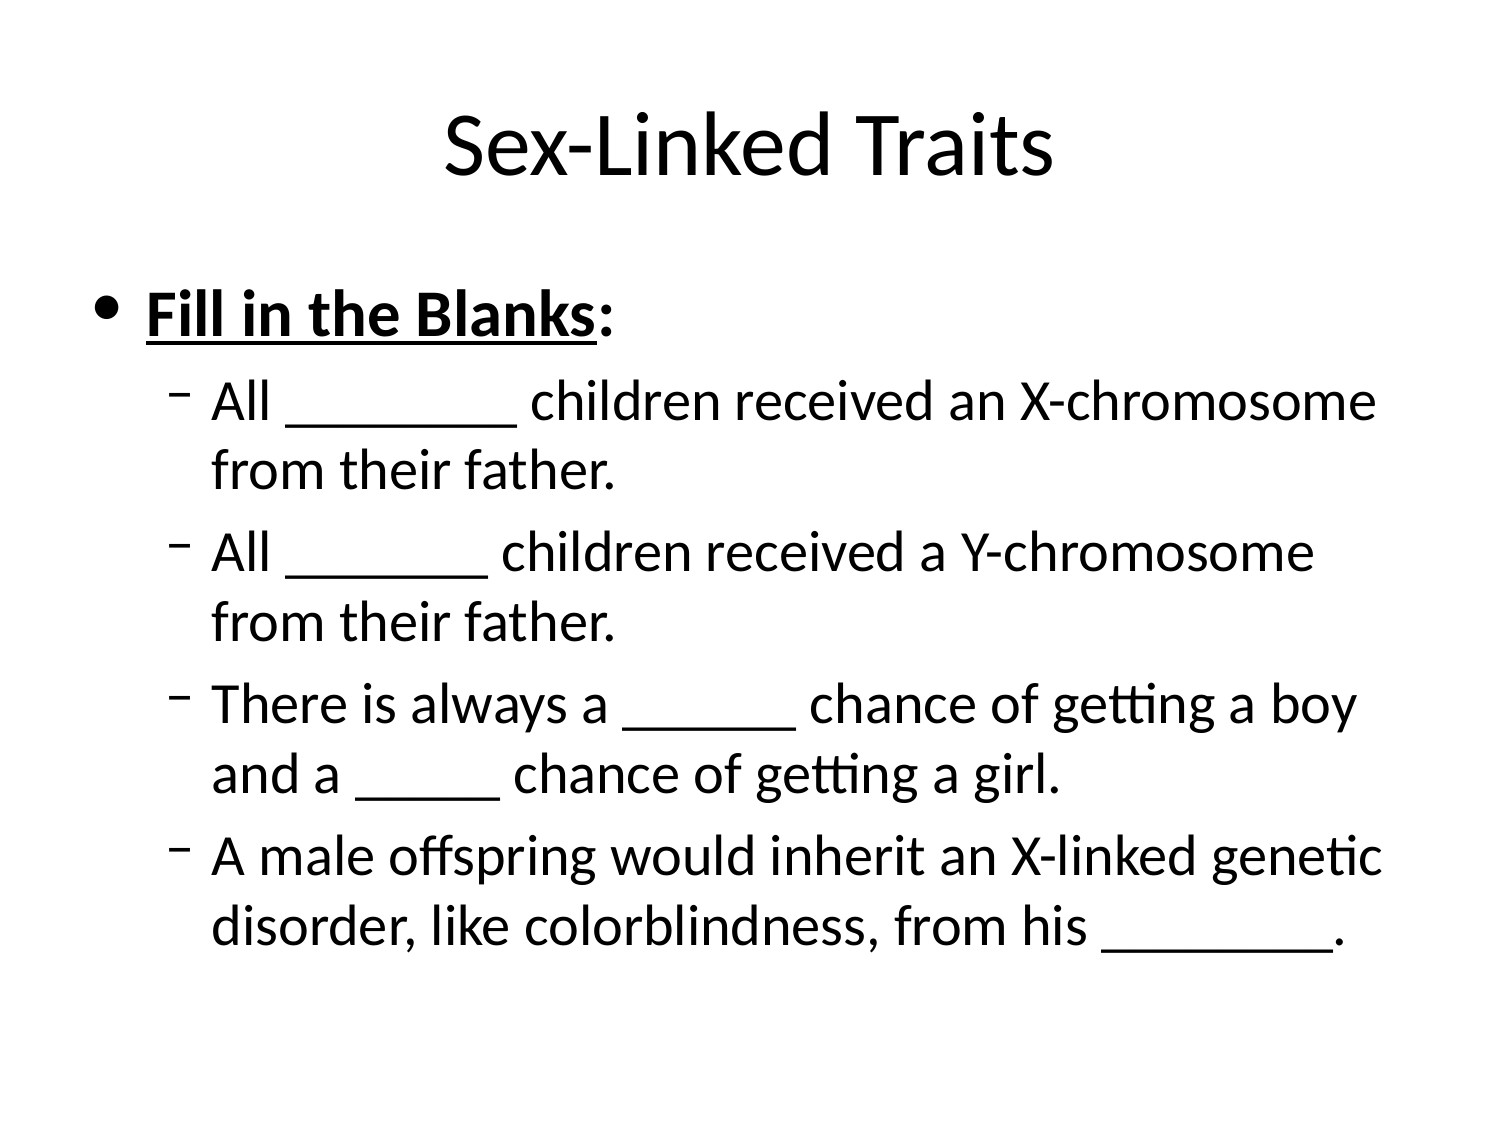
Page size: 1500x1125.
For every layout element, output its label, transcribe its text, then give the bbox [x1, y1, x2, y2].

title Sex-Linked Traits [75, 45, 1425, 233]
list Fill in the Blanks: All ________ children received an X-chromosome from their father. All _______ children received a Y-chromosome from their father. There is always a ______ chance of getting a boy and a _____ chance of getting a girl. A male offspring would inherit an X-linked genetic disorder, like colorblindness, from his ________. [75, 262, 1425, 1005]
